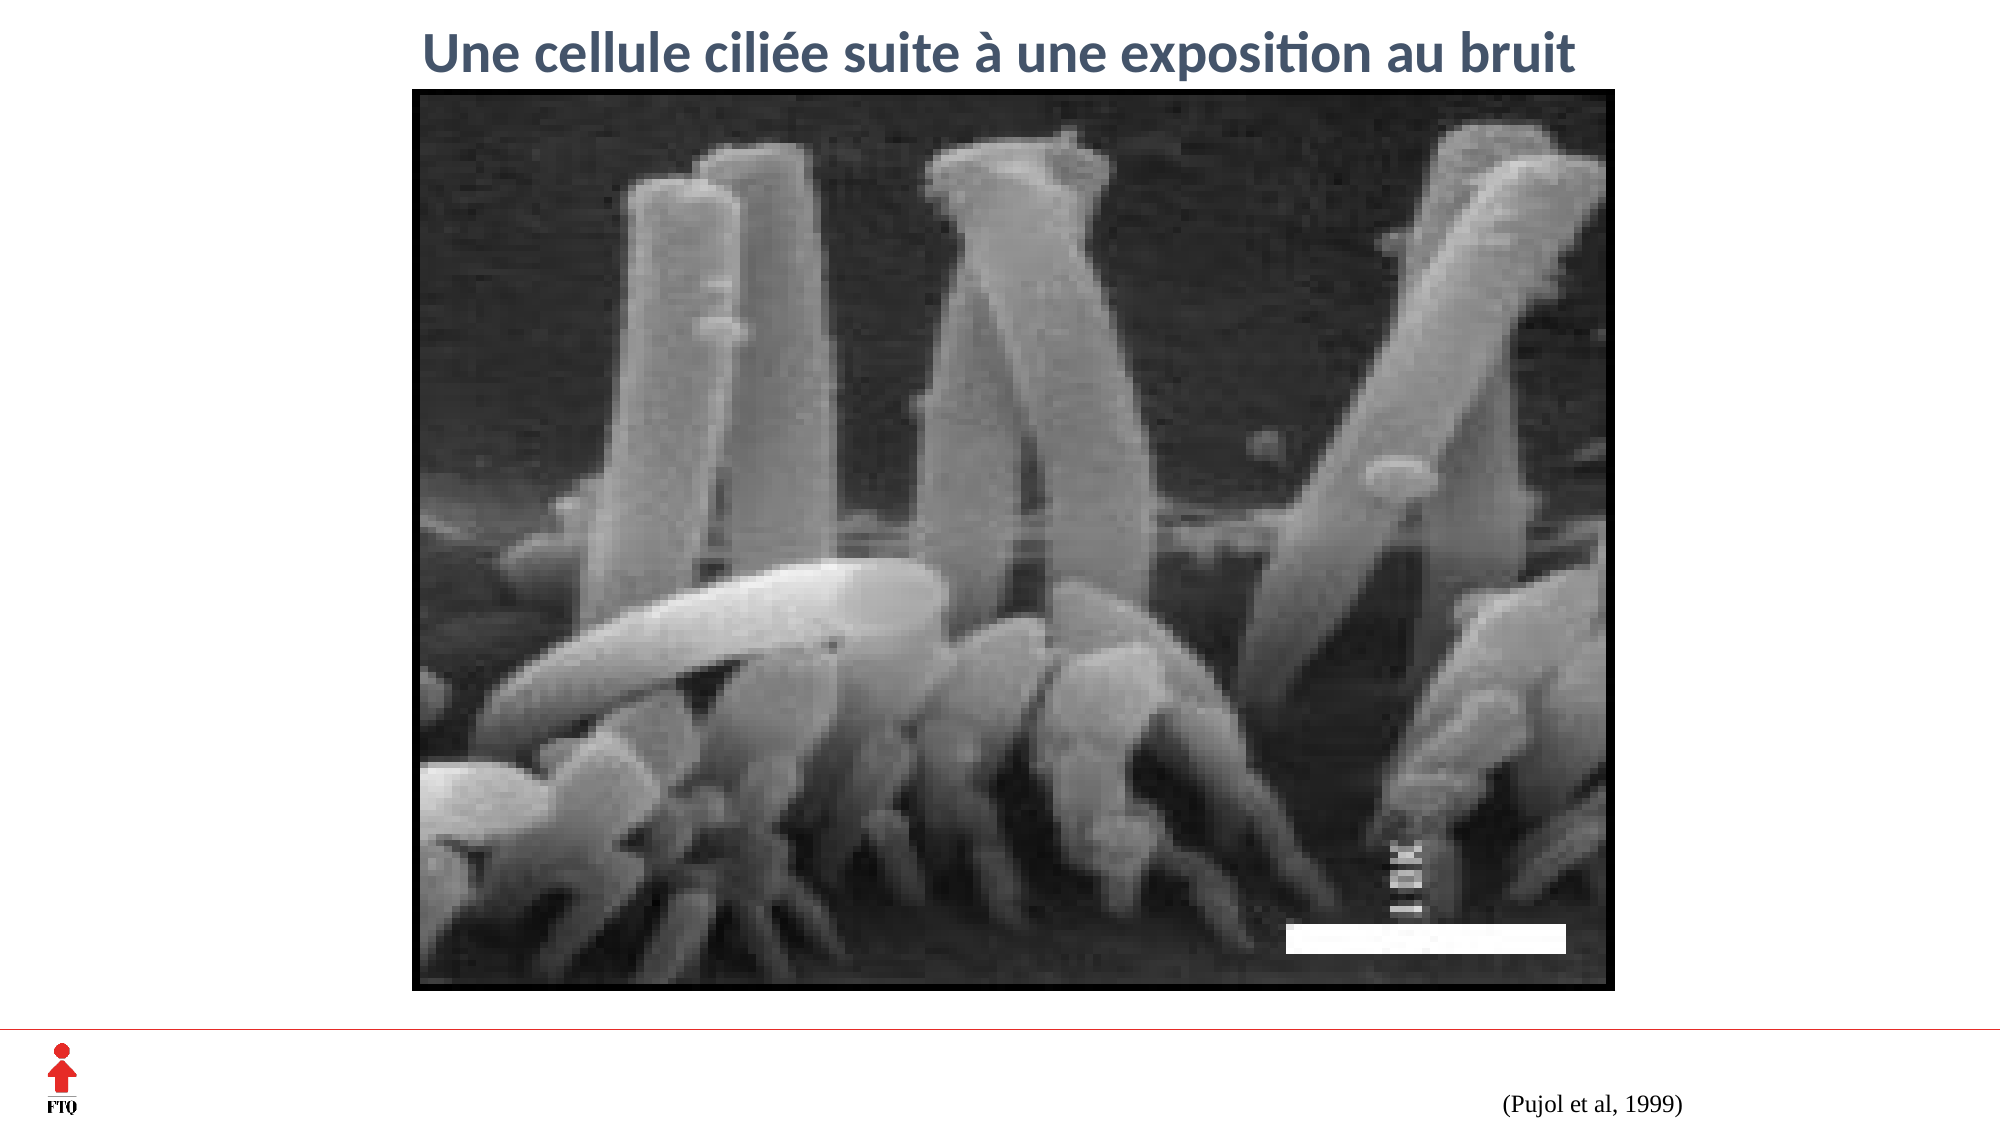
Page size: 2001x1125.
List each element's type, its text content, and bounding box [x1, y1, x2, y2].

text_box Une cellule ciliée suite à une exposition au bruit [279, 0, 1721, 98]
picture [47, 1043, 78, 1115]
text_box (Pujol et al, 1999) [1487, 1079, 1699, 1125]
picture [412, 89, 1615, 991]
